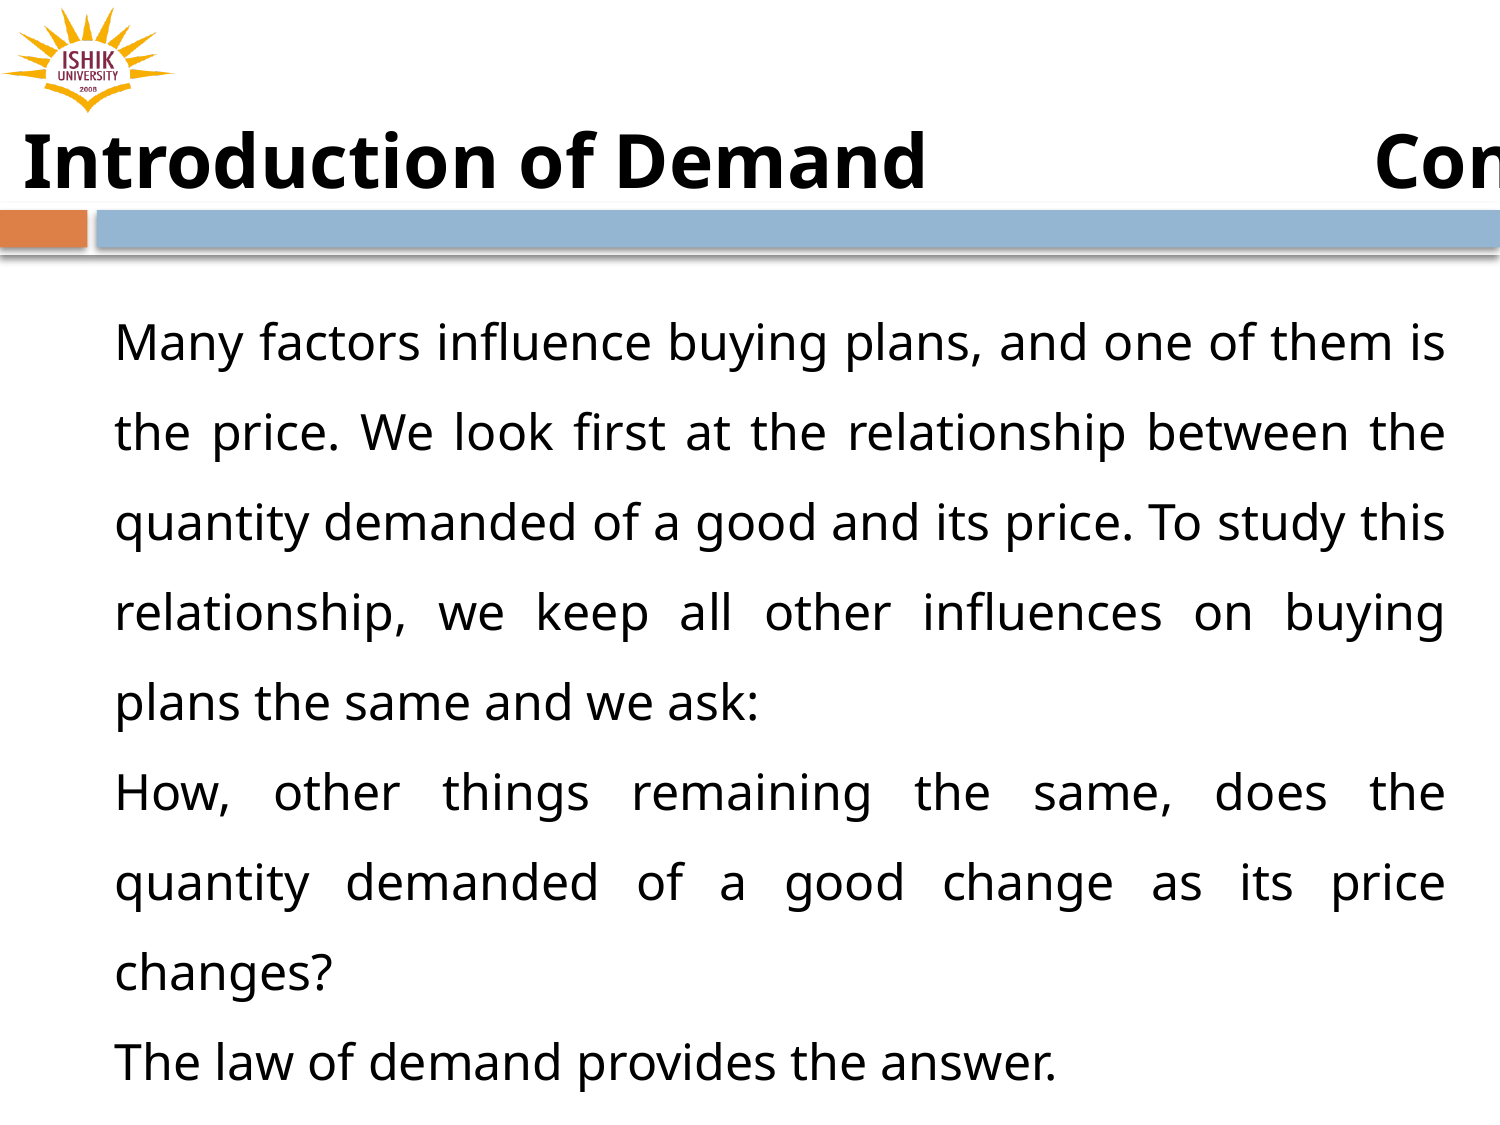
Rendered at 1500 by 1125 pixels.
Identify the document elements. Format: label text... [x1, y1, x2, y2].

text_box Introduction of Demand Cont. [8, 106, 1500, 212]
picture [0, 5, 176, 113]
text_box Many factors influence buying plans, and one of them is the price. We look first at the relationship between the quantity demanded of a good and its price. To study this relationship, we keep all other influences on buying plans the same and we ask: How, other things remaining the same, does the quantity demanded of a good change as its price changes? The law of demand provides the answer. [99, 273, 1463, 1099]
